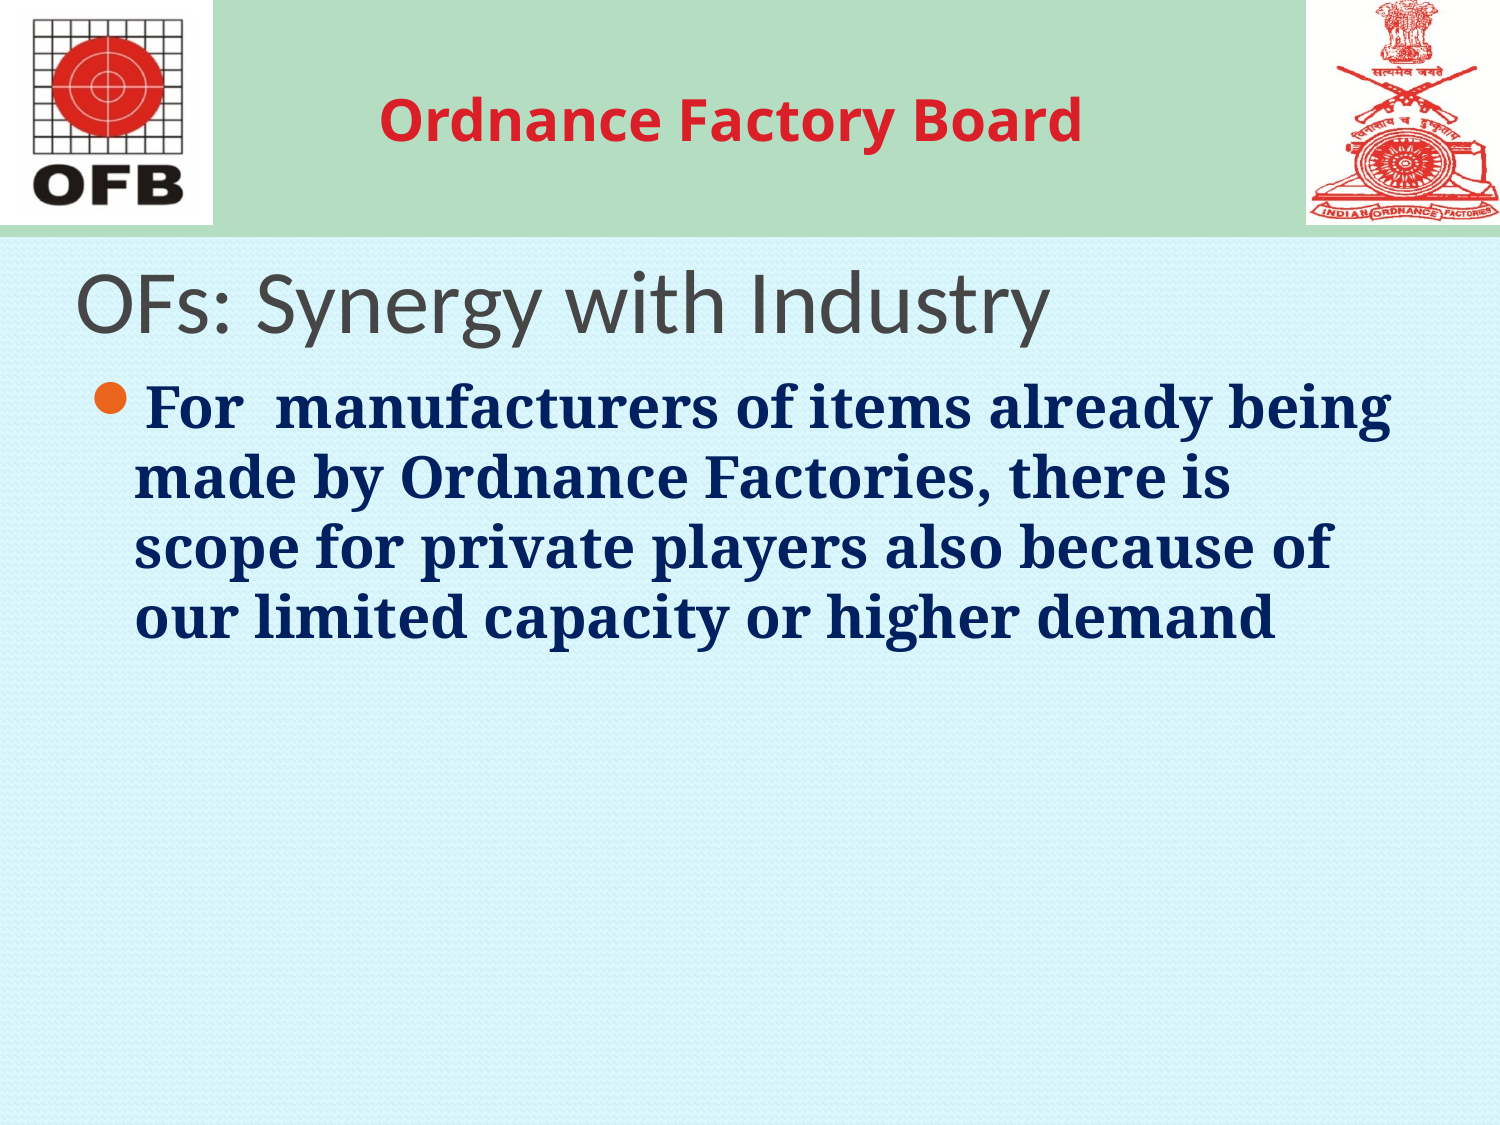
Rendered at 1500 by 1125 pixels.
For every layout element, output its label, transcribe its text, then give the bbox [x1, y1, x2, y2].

picture [1306, 0, 1500, 225]
picture [0, 0, 213, 225]
title OFs: Synergy with Industry [75, 234, 1425, 352]
list For manufacturers of items already being made by Ordnance Factories, there is scope for private players also because of our limited capacity or higher demand [75, 363, 1425, 1038]
